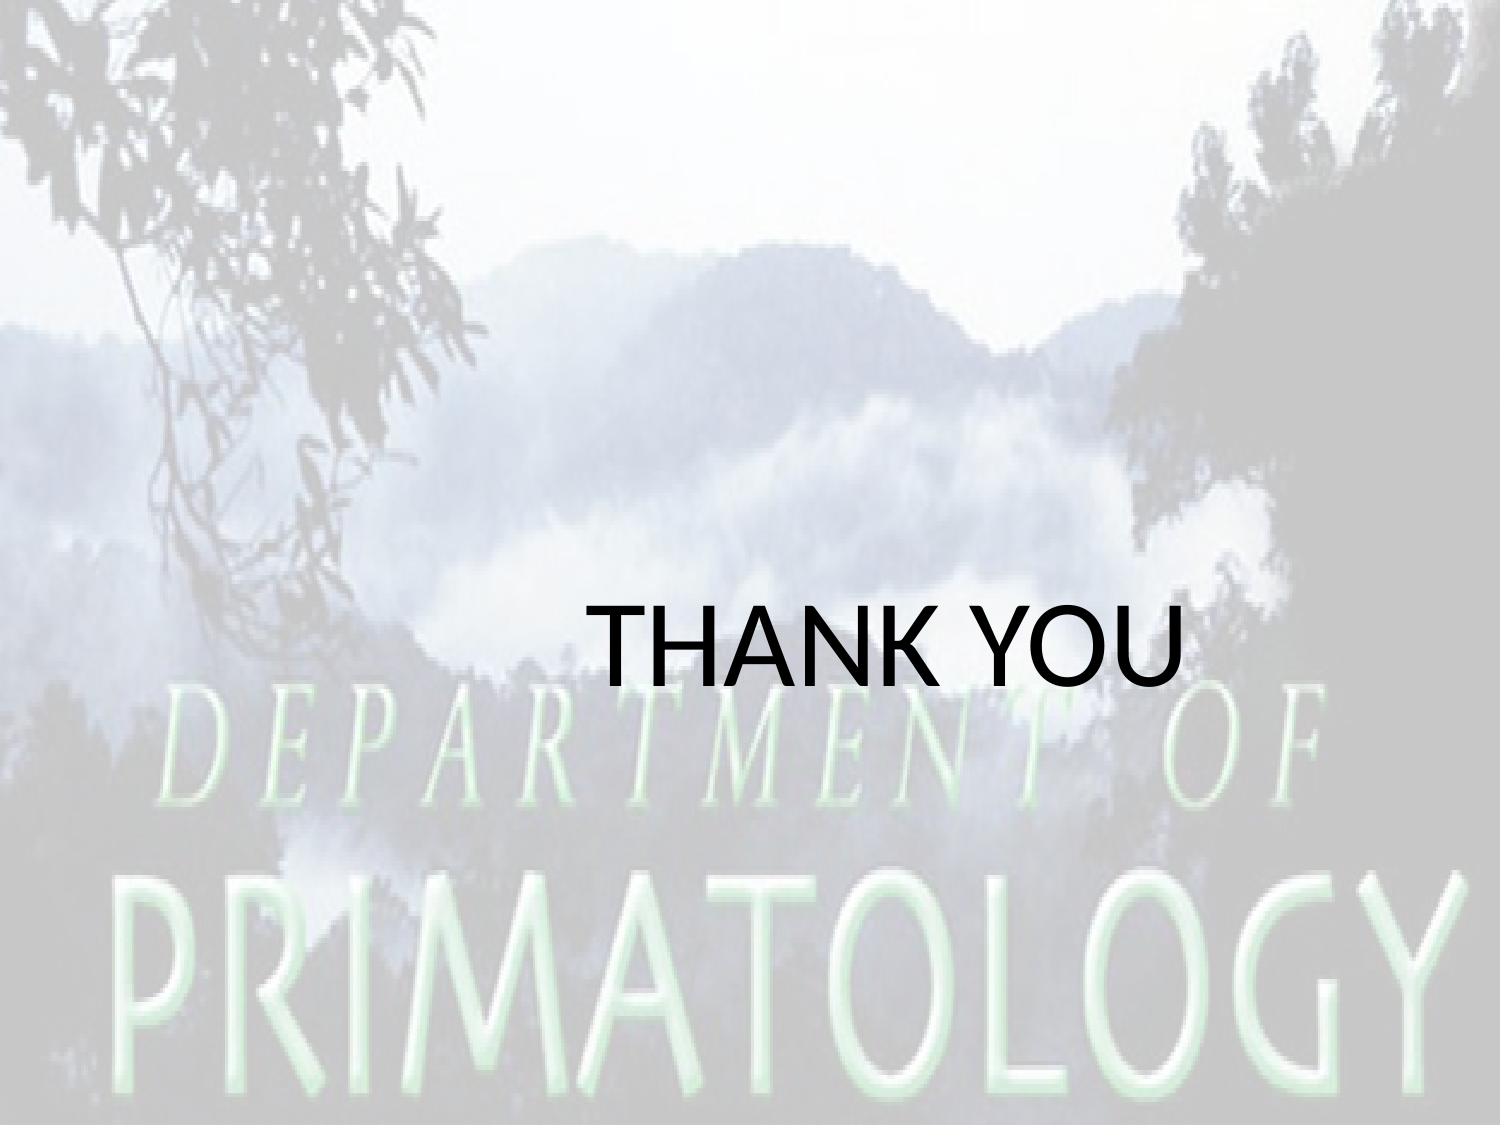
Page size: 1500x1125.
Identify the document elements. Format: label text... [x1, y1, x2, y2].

list THANK YOU [75, 262, 1425, 1005]
